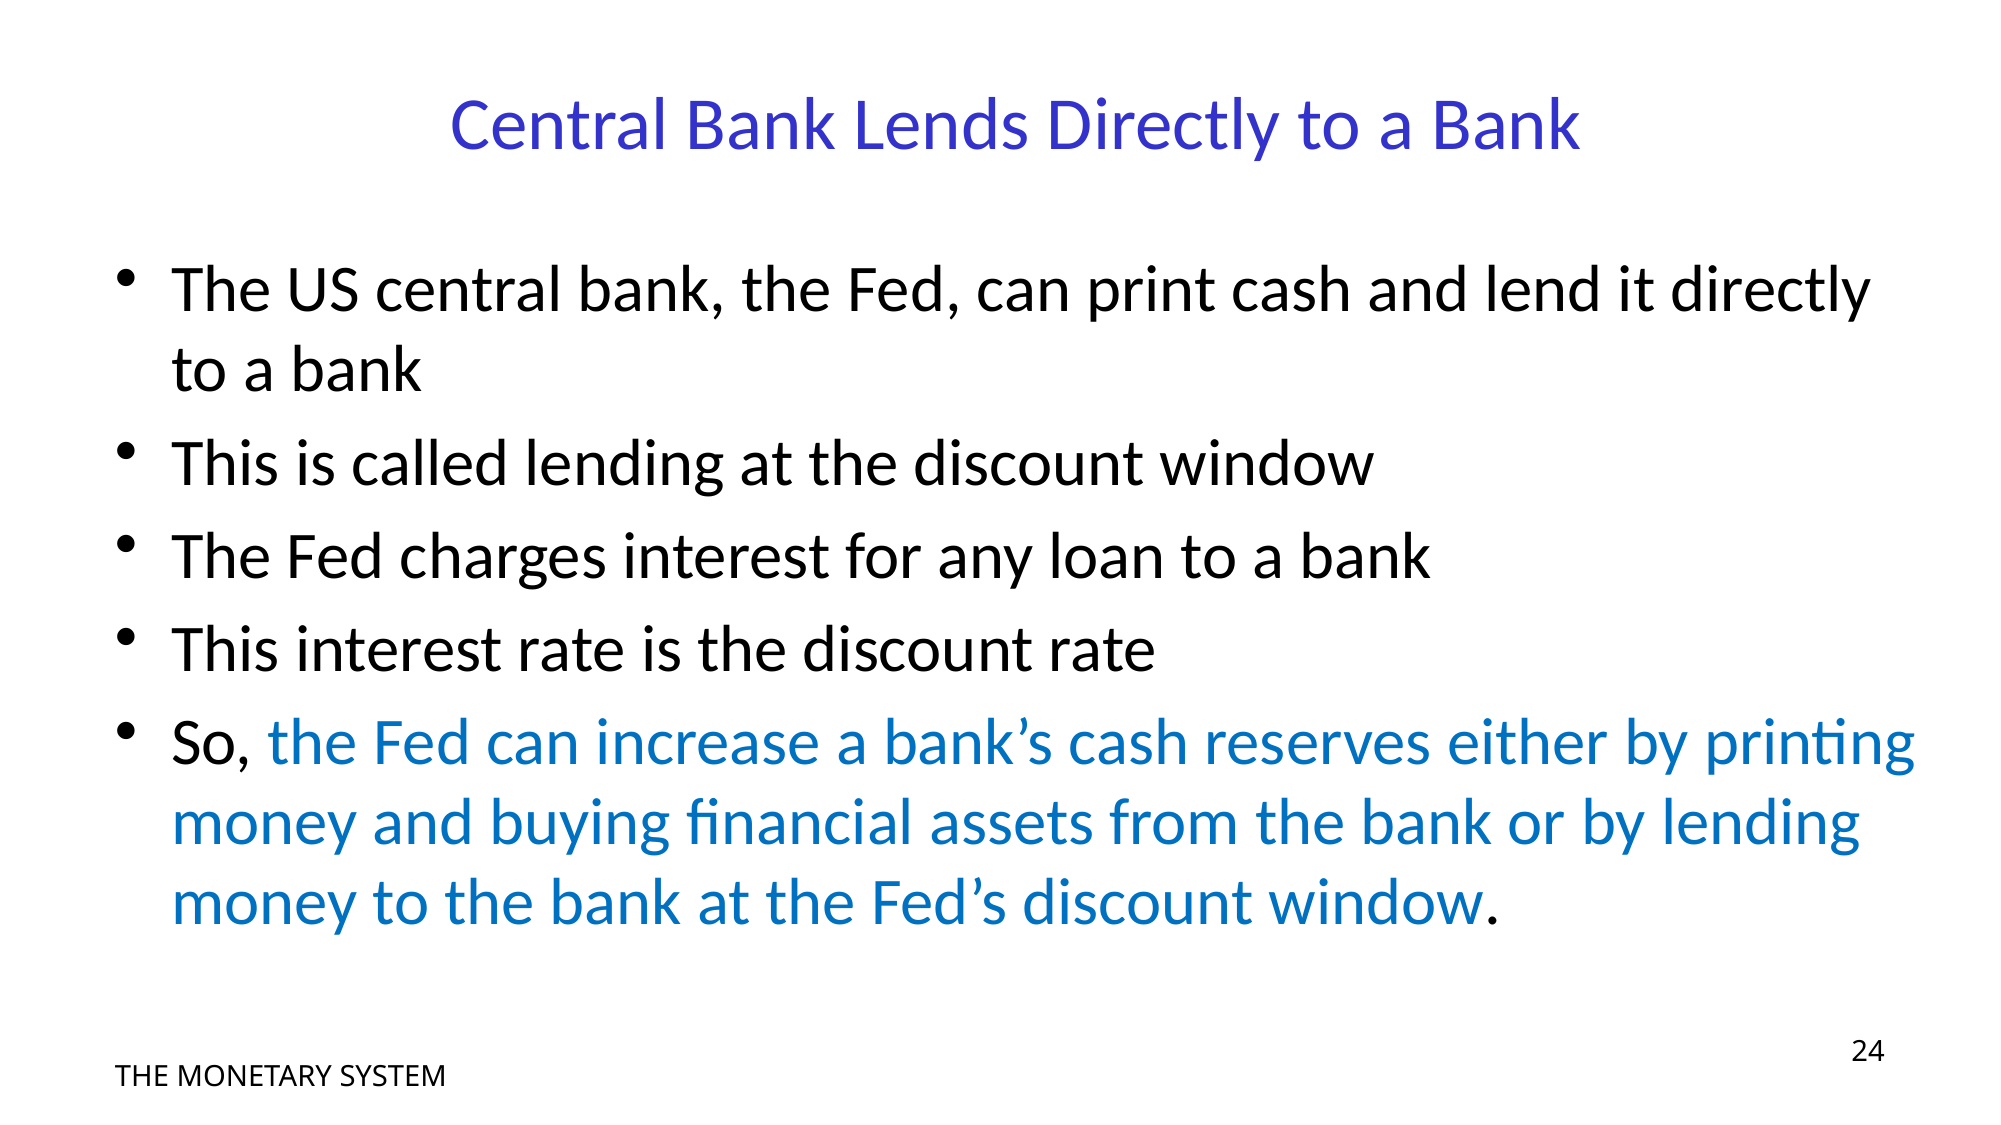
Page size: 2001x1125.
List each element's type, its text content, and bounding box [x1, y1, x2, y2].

slide_number 24 [1749, 1024, 1901, 1103]
list The US central bank, the Fed, can print cash and lend it directly to a bank This is called lending at the discount window The Fed charges interest for any loan to a bank This interest rate is the discount rate So, the Fed can increase a bank’s cash reserves either by printing money and buying financial assets from the bank or by lending money to the bank at the Fed’s discount window. [99, 237, 1934, 1063]
footer THE MONETARY SYSTEM [99, 1049, 867, 1103]
title Central Bank Lends Directly to a Bank [99, 24, 1934, 225]
